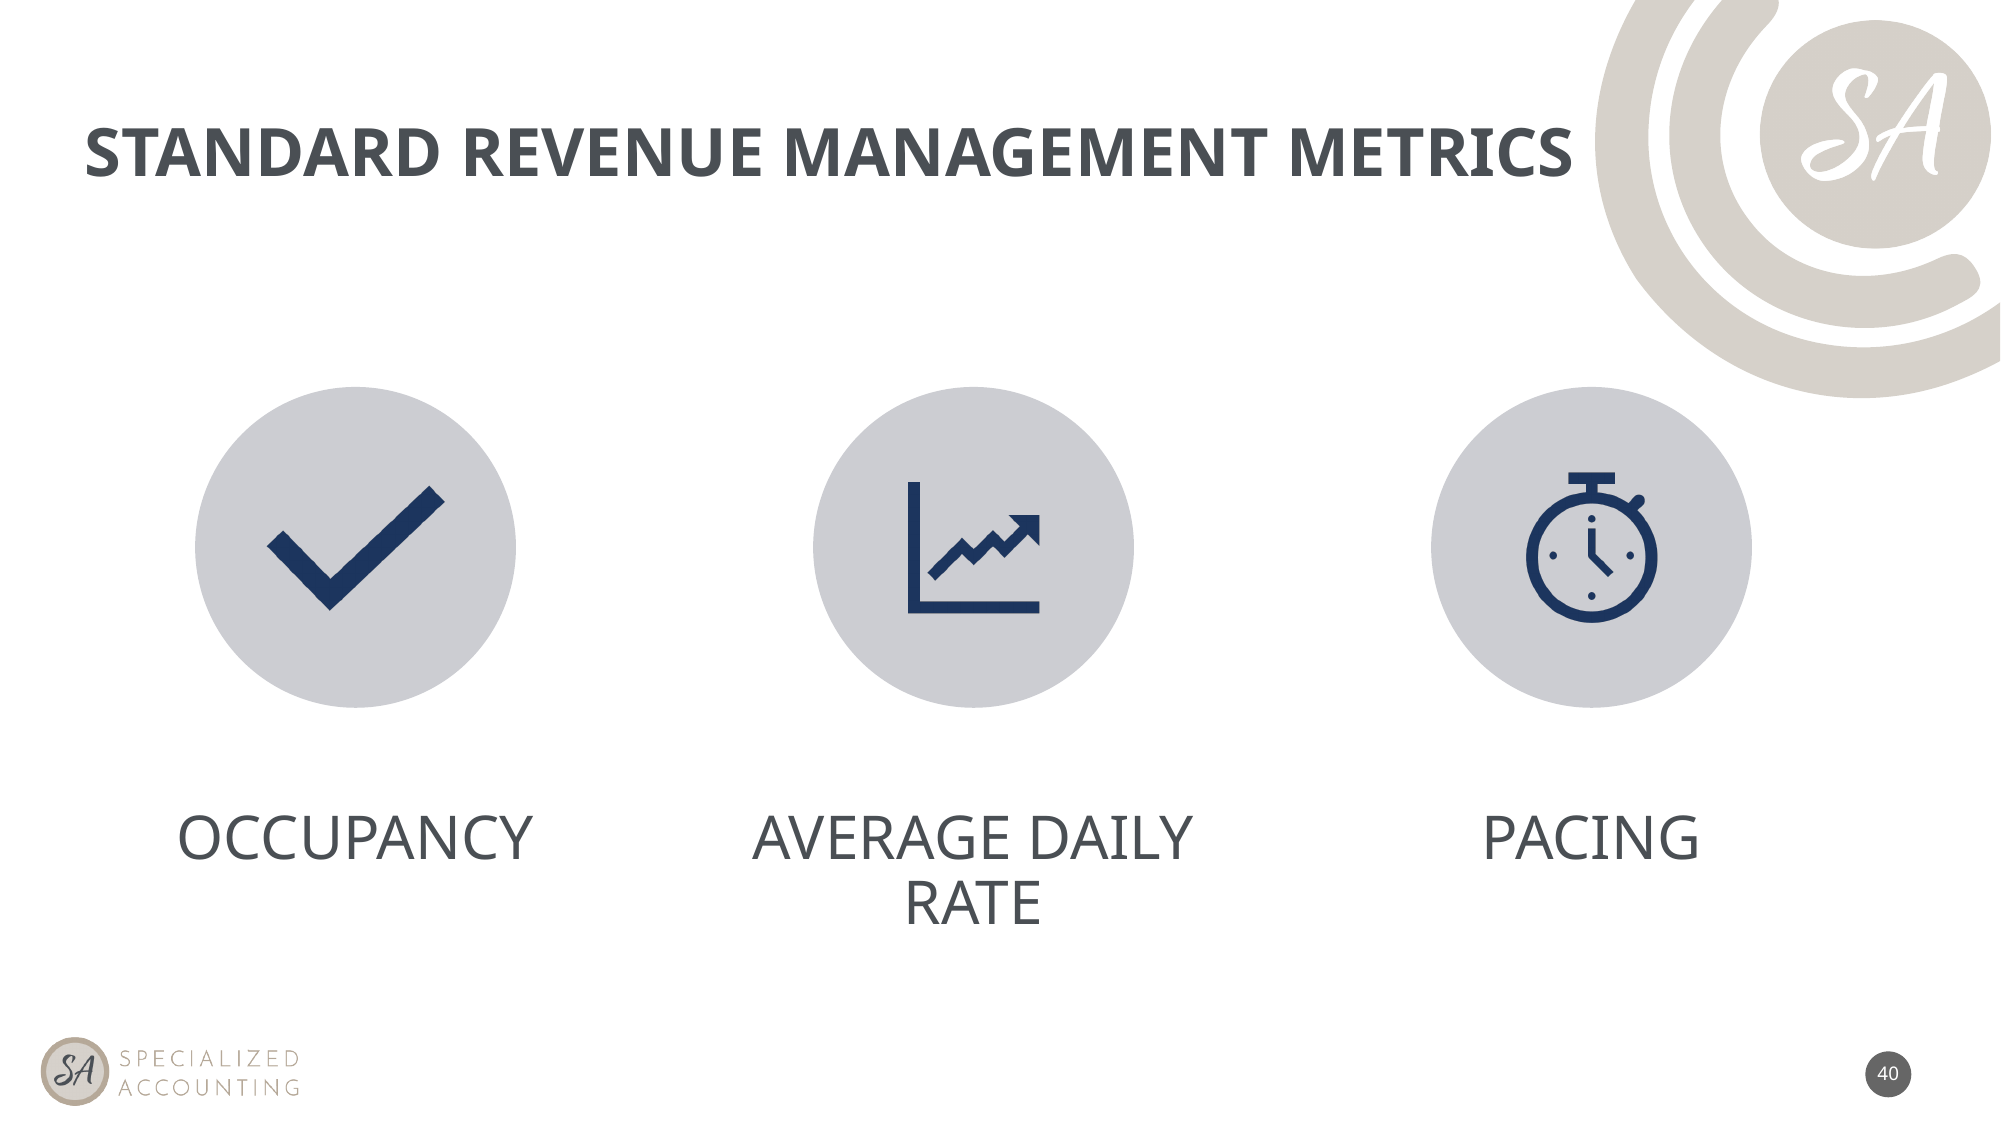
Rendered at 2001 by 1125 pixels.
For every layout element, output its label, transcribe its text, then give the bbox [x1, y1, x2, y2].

slide_number 40 [1864, 1059, 1913, 1090]
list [84, 299, 1863, 1014]
picture [31, 1023, 325, 1122]
picture [1744, 0, 2000, 256]
title Standard Revenue Management Metrics [84, 40, 1914, 192]
